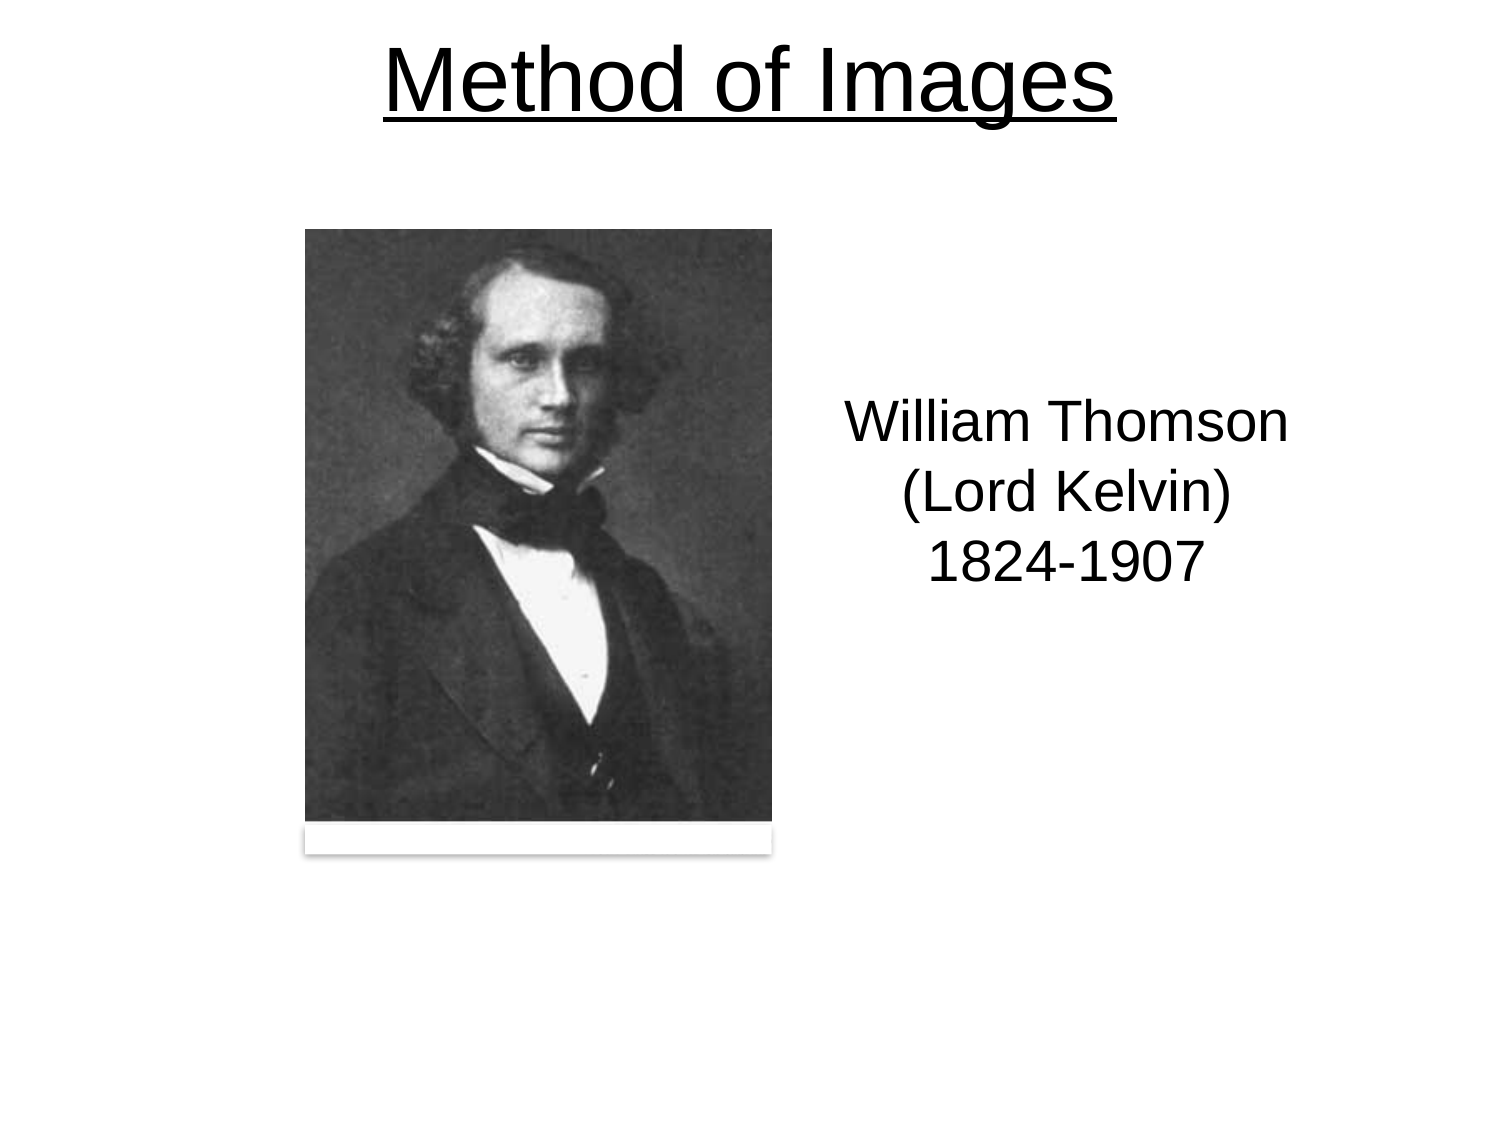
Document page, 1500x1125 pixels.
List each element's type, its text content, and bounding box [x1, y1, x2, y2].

text_box Method of Images [74, 0, 1425, 169]
text_box William Thomson (Lord Kelvin) 1824-1907 [829, 375, 1306, 601]
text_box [304, 229, 772, 855]
